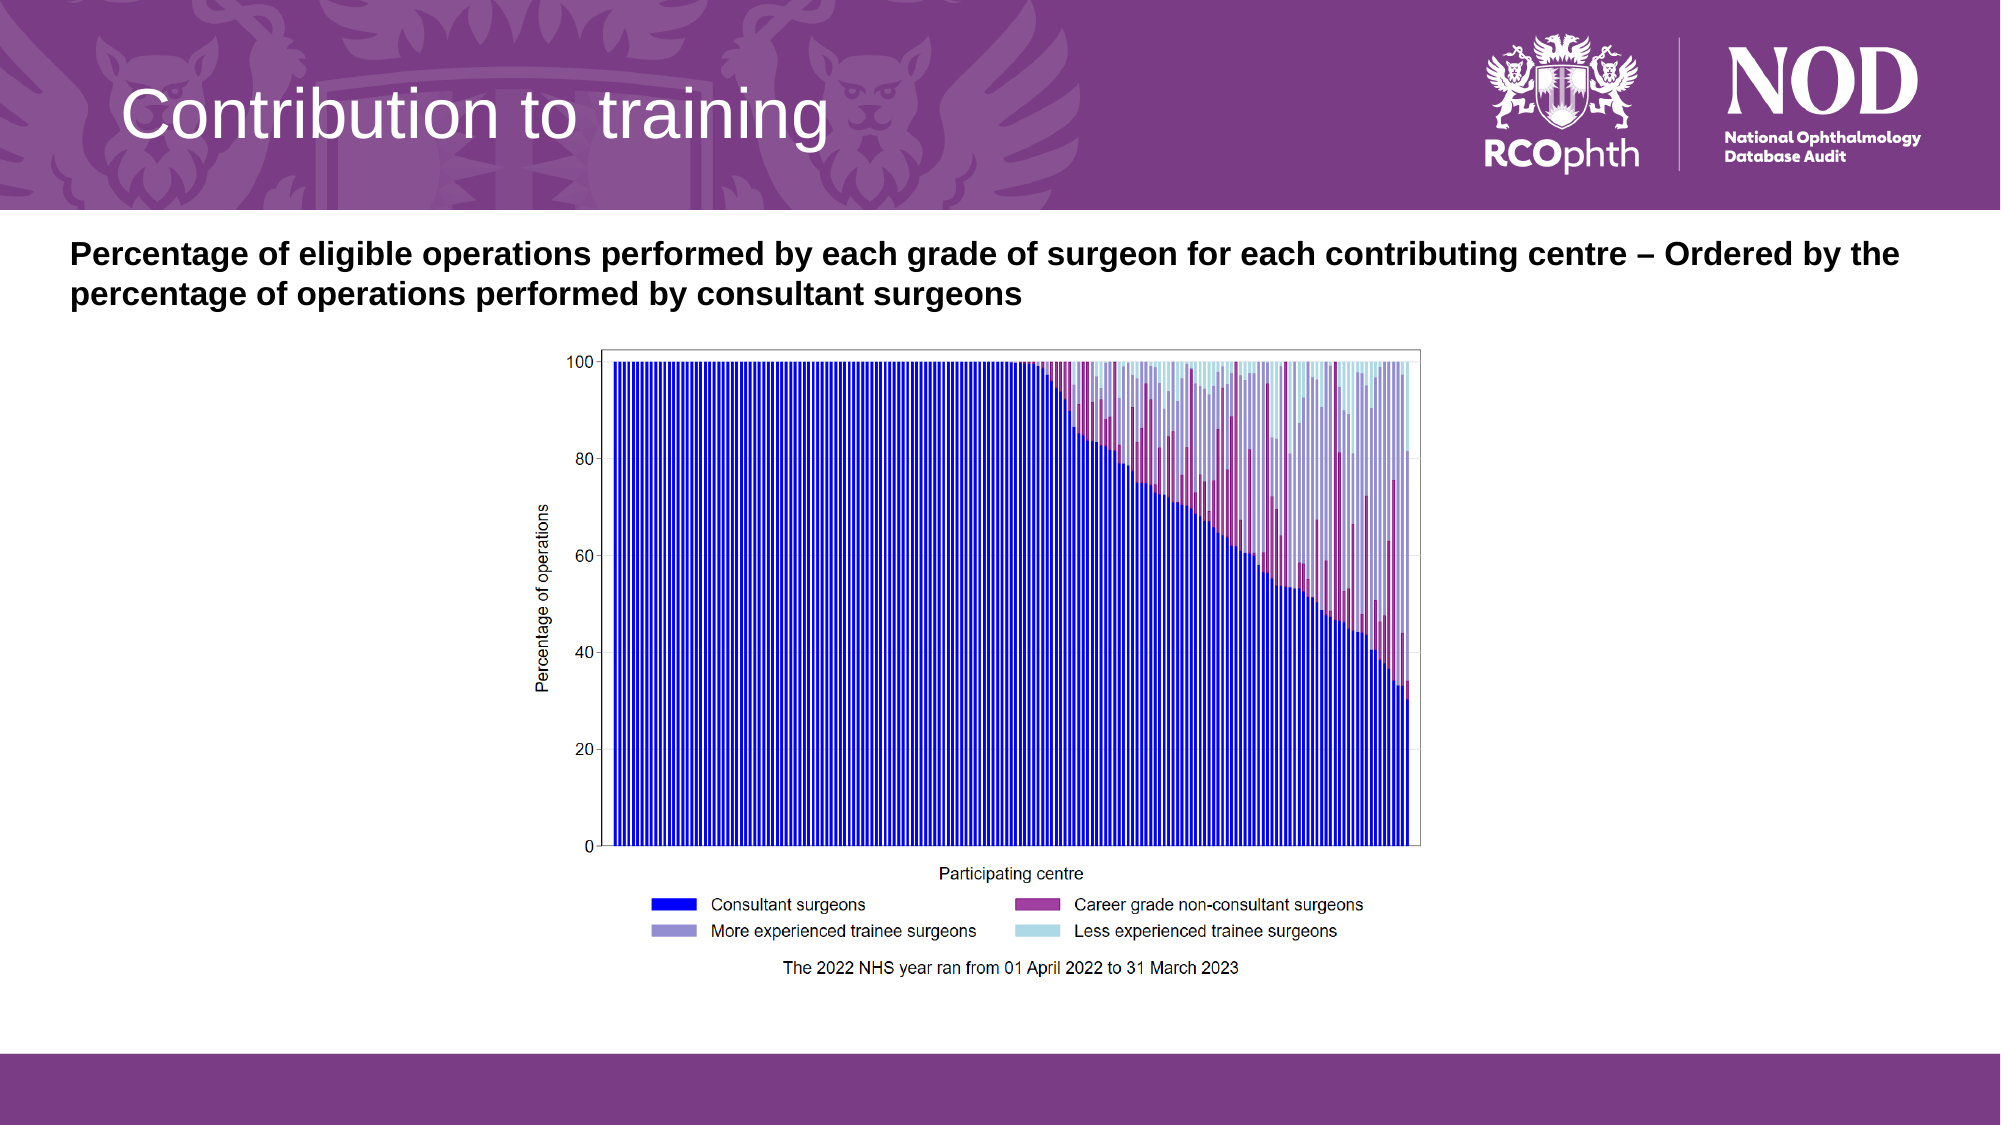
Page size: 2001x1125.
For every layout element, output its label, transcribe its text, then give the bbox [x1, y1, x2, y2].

picture [0, 0, 2001, 1125]
text_box Percentage of eligible operations performed by each grade of surgeon for each contributing centre – Ordered by the percentage of operations performed by consultant surgeons [55, 224, 1970, 365]
title Contribution to training [120, 66, 1639, 166]
